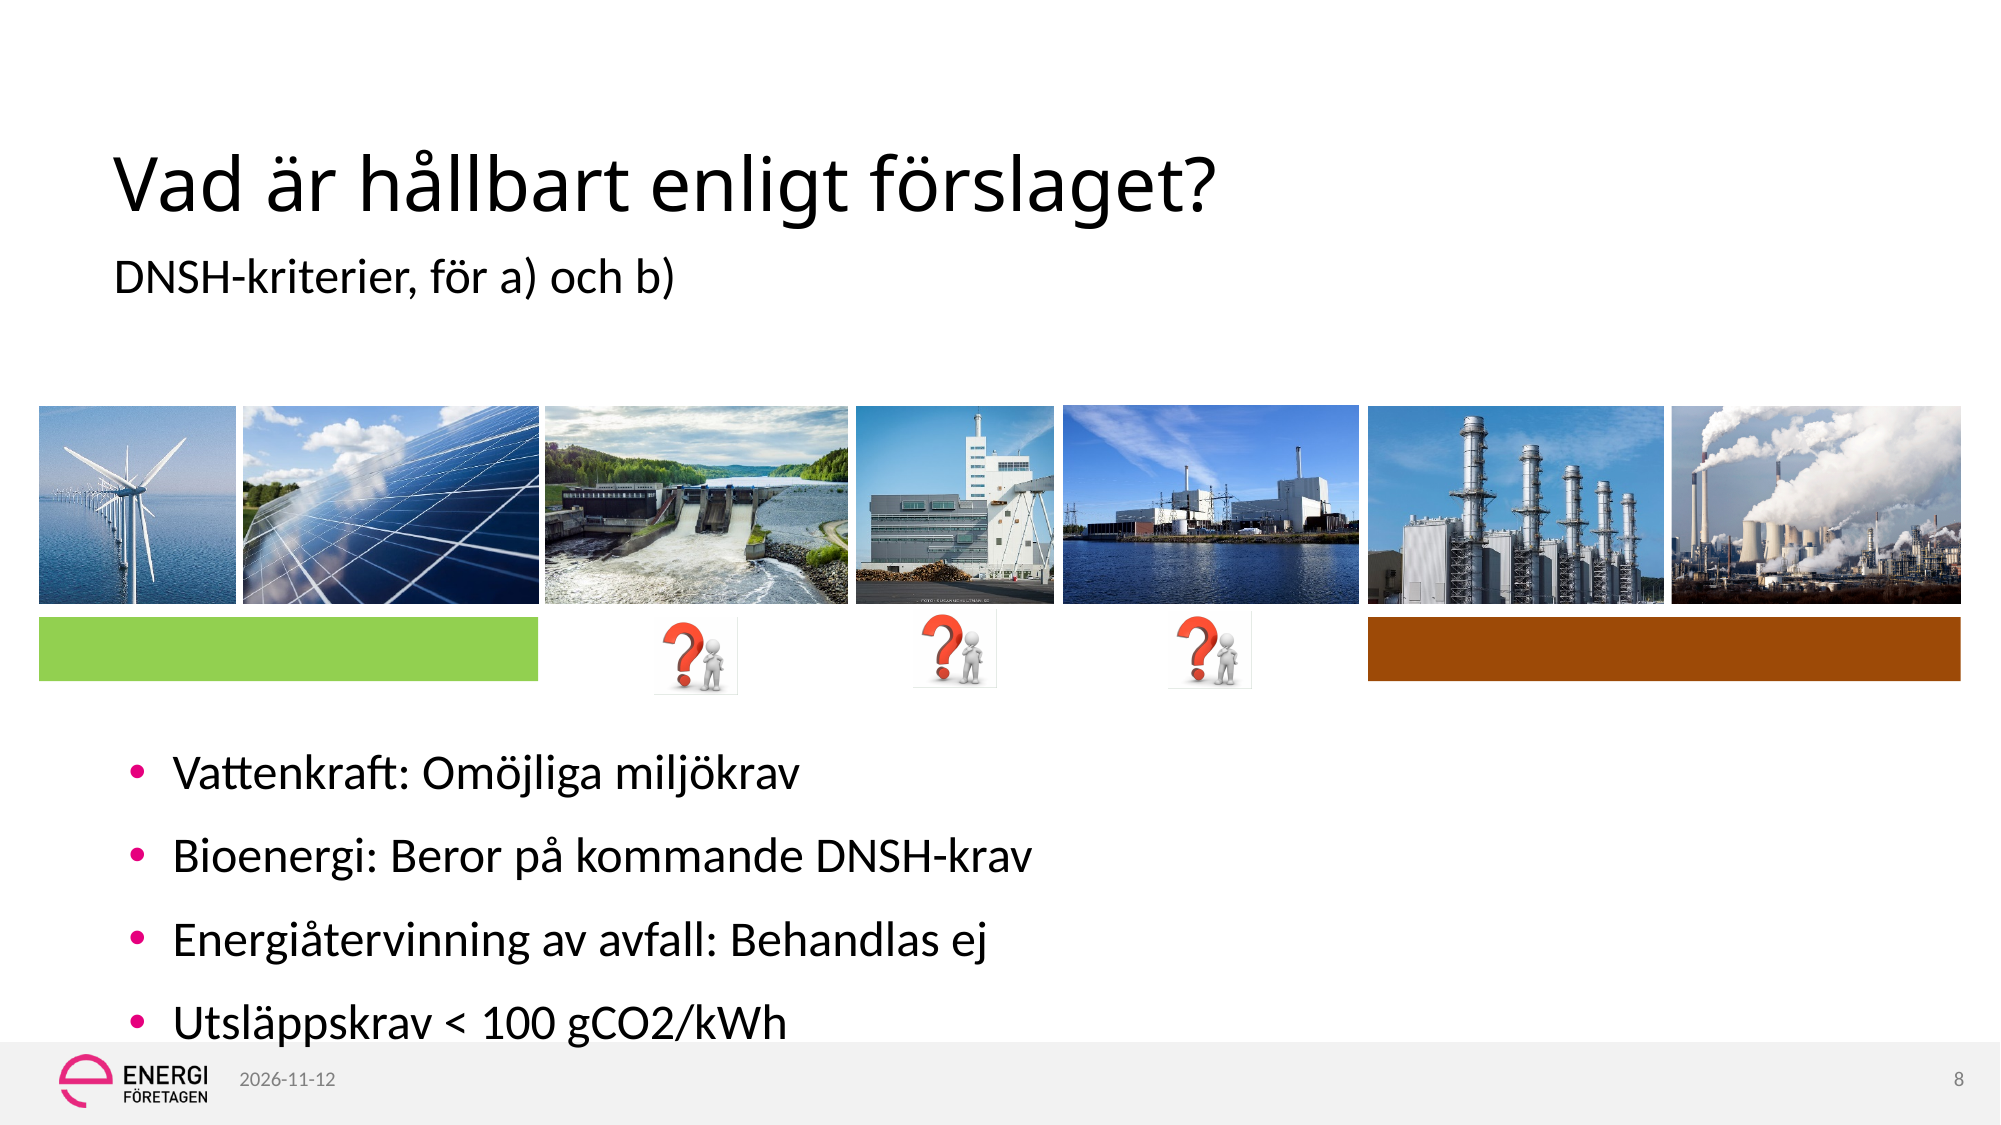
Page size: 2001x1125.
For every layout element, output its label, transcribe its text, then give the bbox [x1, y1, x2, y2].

picture [1063, 405, 1359, 604]
picture [1367, 406, 1664, 604]
slide_number 8 [1514, 1065, 1965, 1125]
text_box DNSH-kriterier, för a) och b) [113, 247, 945, 336]
text_box [37, 615, 540, 683]
picture [38, 406, 237, 604]
picture [59, 1054, 207, 1108]
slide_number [239, 1065, 690, 1125]
picture [913, 609, 997, 688]
title Vad är hållbart enligt förslaget? [114, 65, 1618, 227]
text_box [1366, 615, 1963, 683]
picture [654, 616, 738, 696]
picture [242, 406, 539, 604]
picture [545, 406, 848, 604]
picture [856, 406, 1054, 604]
picture [1168, 610, 1252, 690]
text_box Vattenkraft: Omöjliga miljökrav Bioenergi: Beror på kommande DNSH-krav Energiåtervinning av avfall: Behandlas ej Utsläppskrav < 100 gCO2/kWh [114, 735, 1135, 1053]
picture [1671, 406, 1962, 604]
